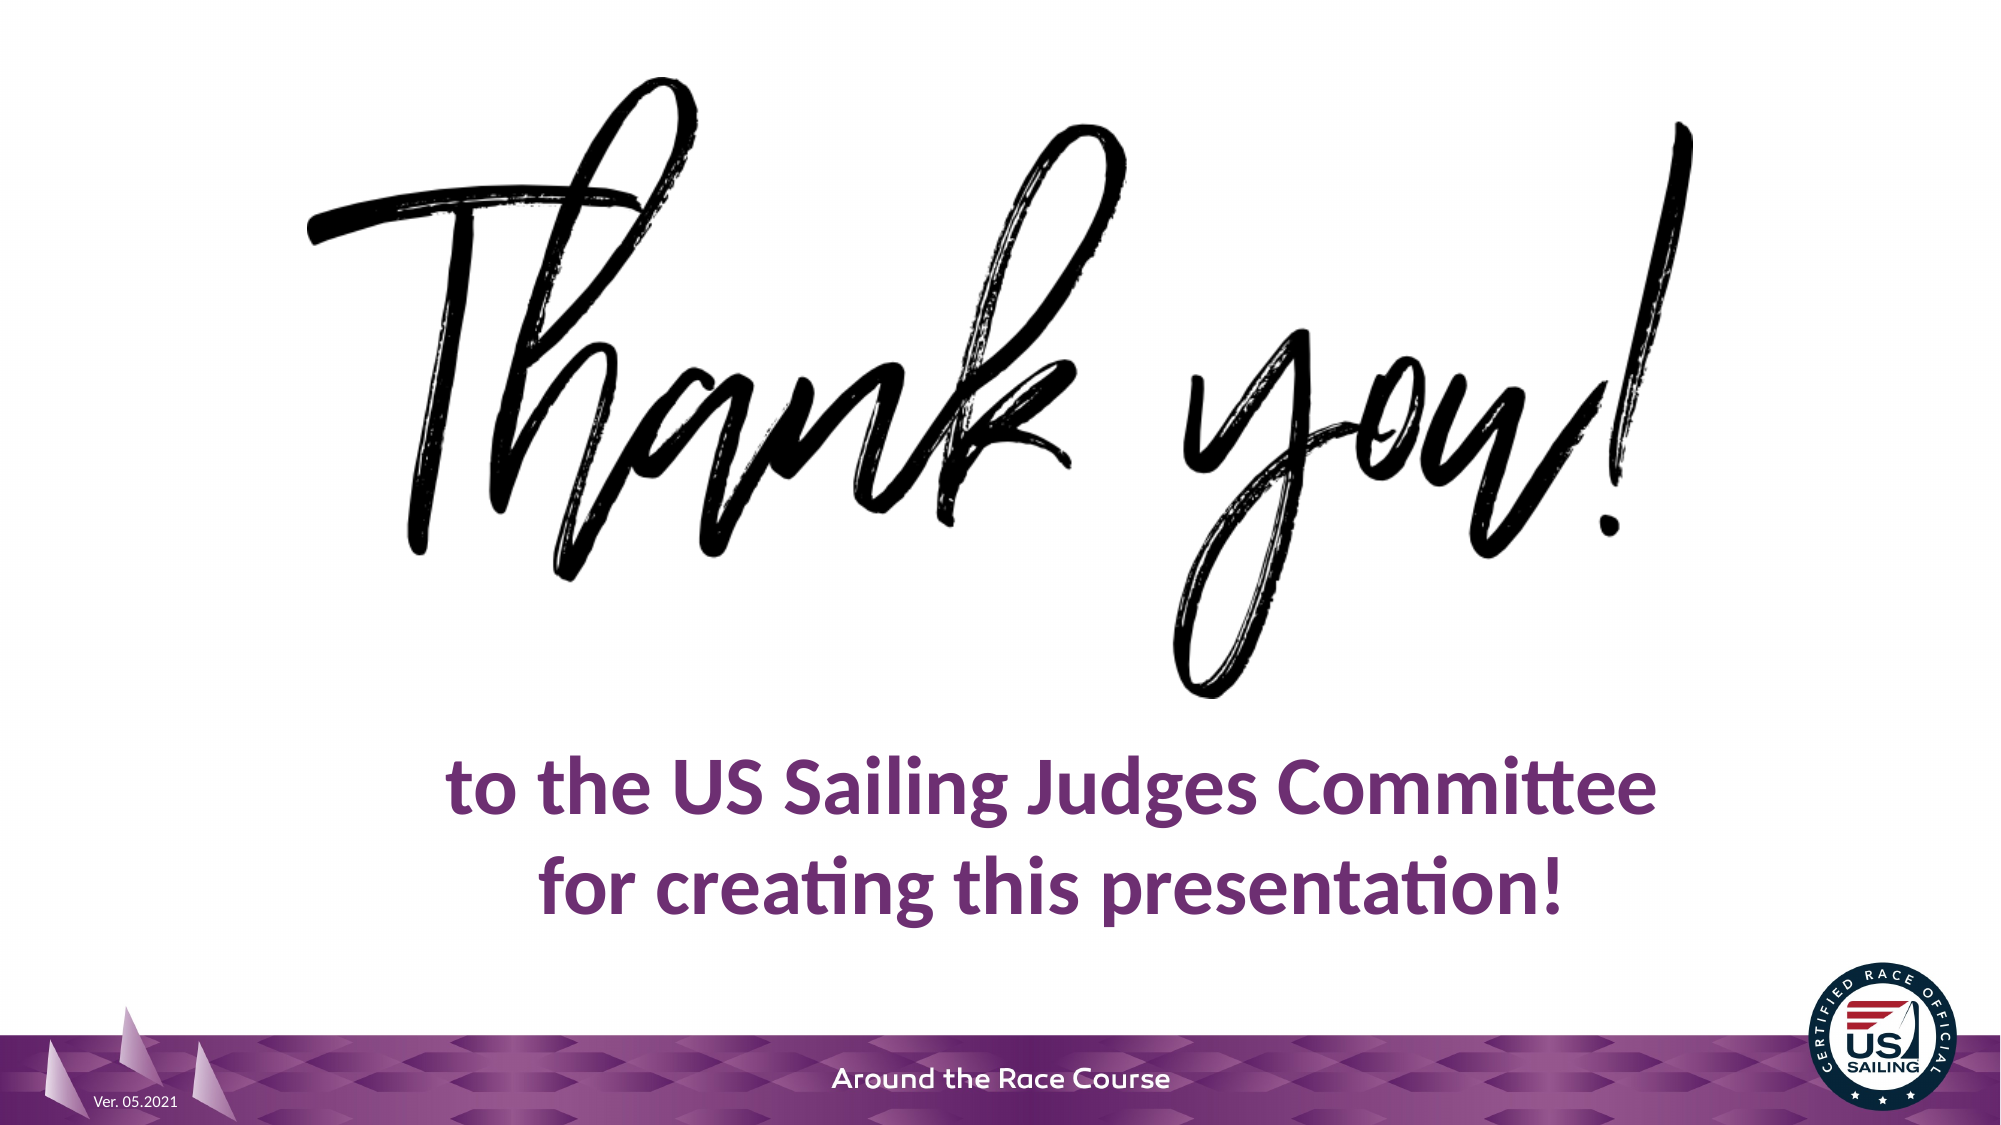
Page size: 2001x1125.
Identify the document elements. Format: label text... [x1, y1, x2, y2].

text_box to the US Sailing Judges Committee for creating this presentation! [413, 748, 1693, 914]
picture [0, 0, 2001, 1125]
